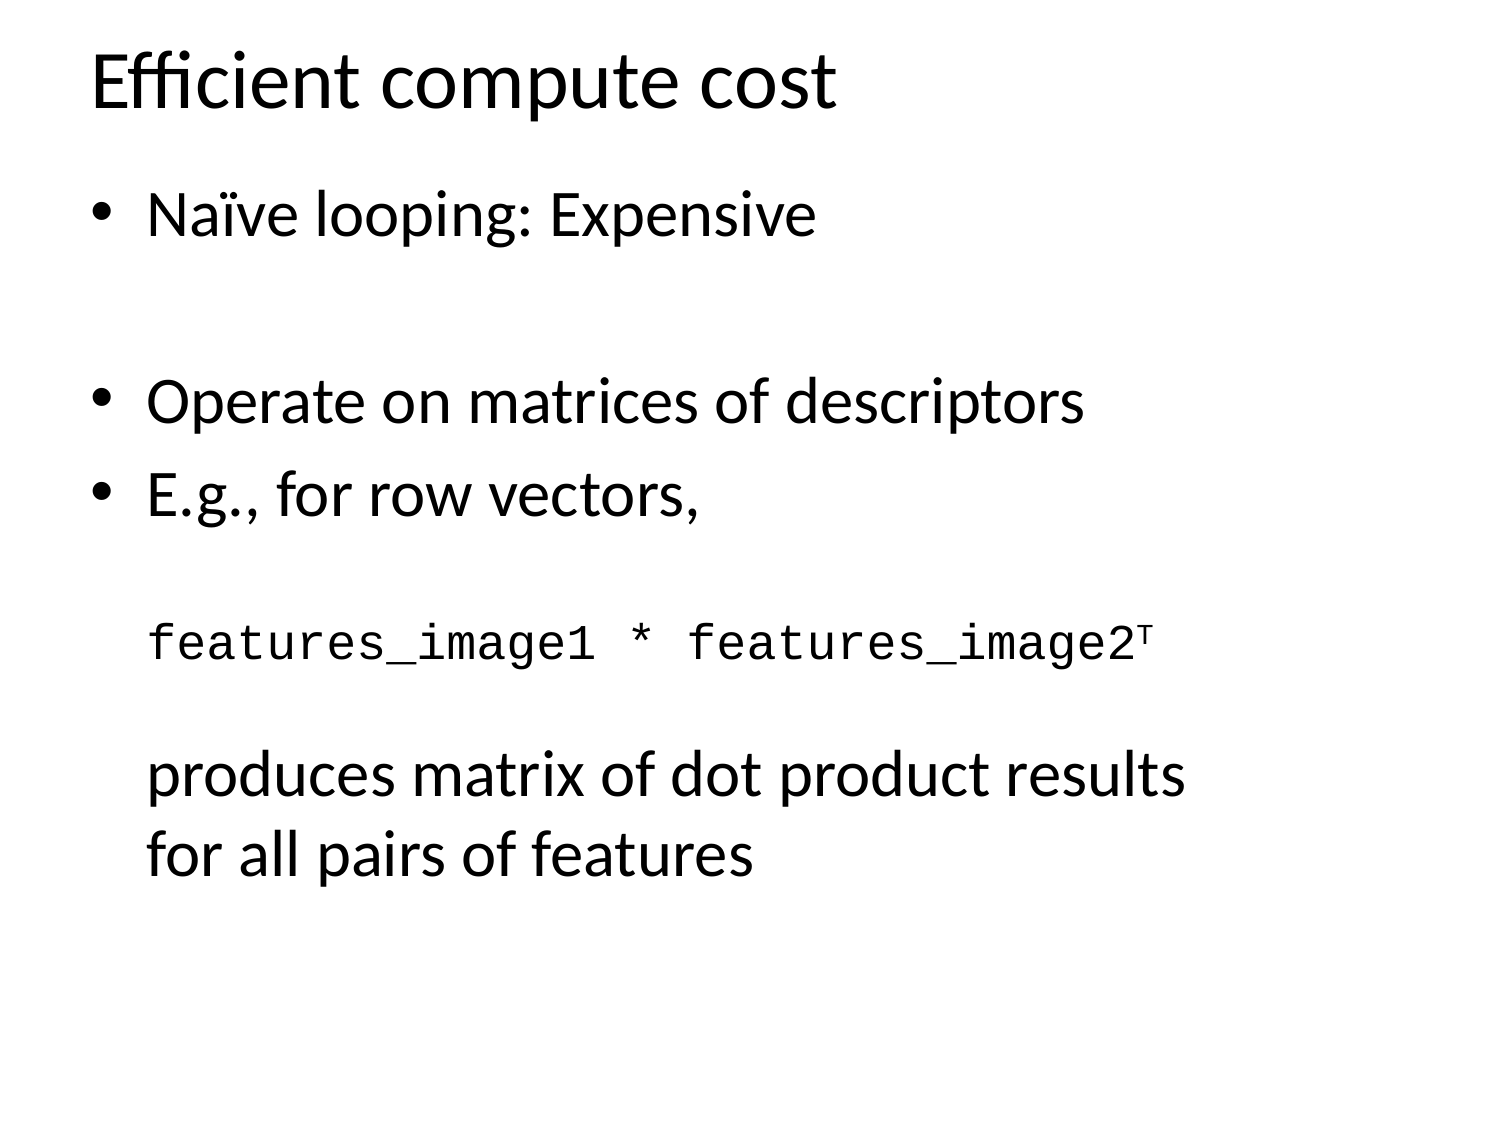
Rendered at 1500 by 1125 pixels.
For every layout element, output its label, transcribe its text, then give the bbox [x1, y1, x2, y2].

title Efficient compute cost [74, 0, 1426, 151]
list Naïve looping: Expensive Operate on matrices of descriptors E.g., for row vectors, features_image1 * features_image2T produces matrix of dot product results for all pairs of features [74, 162, 1426, 1006]
